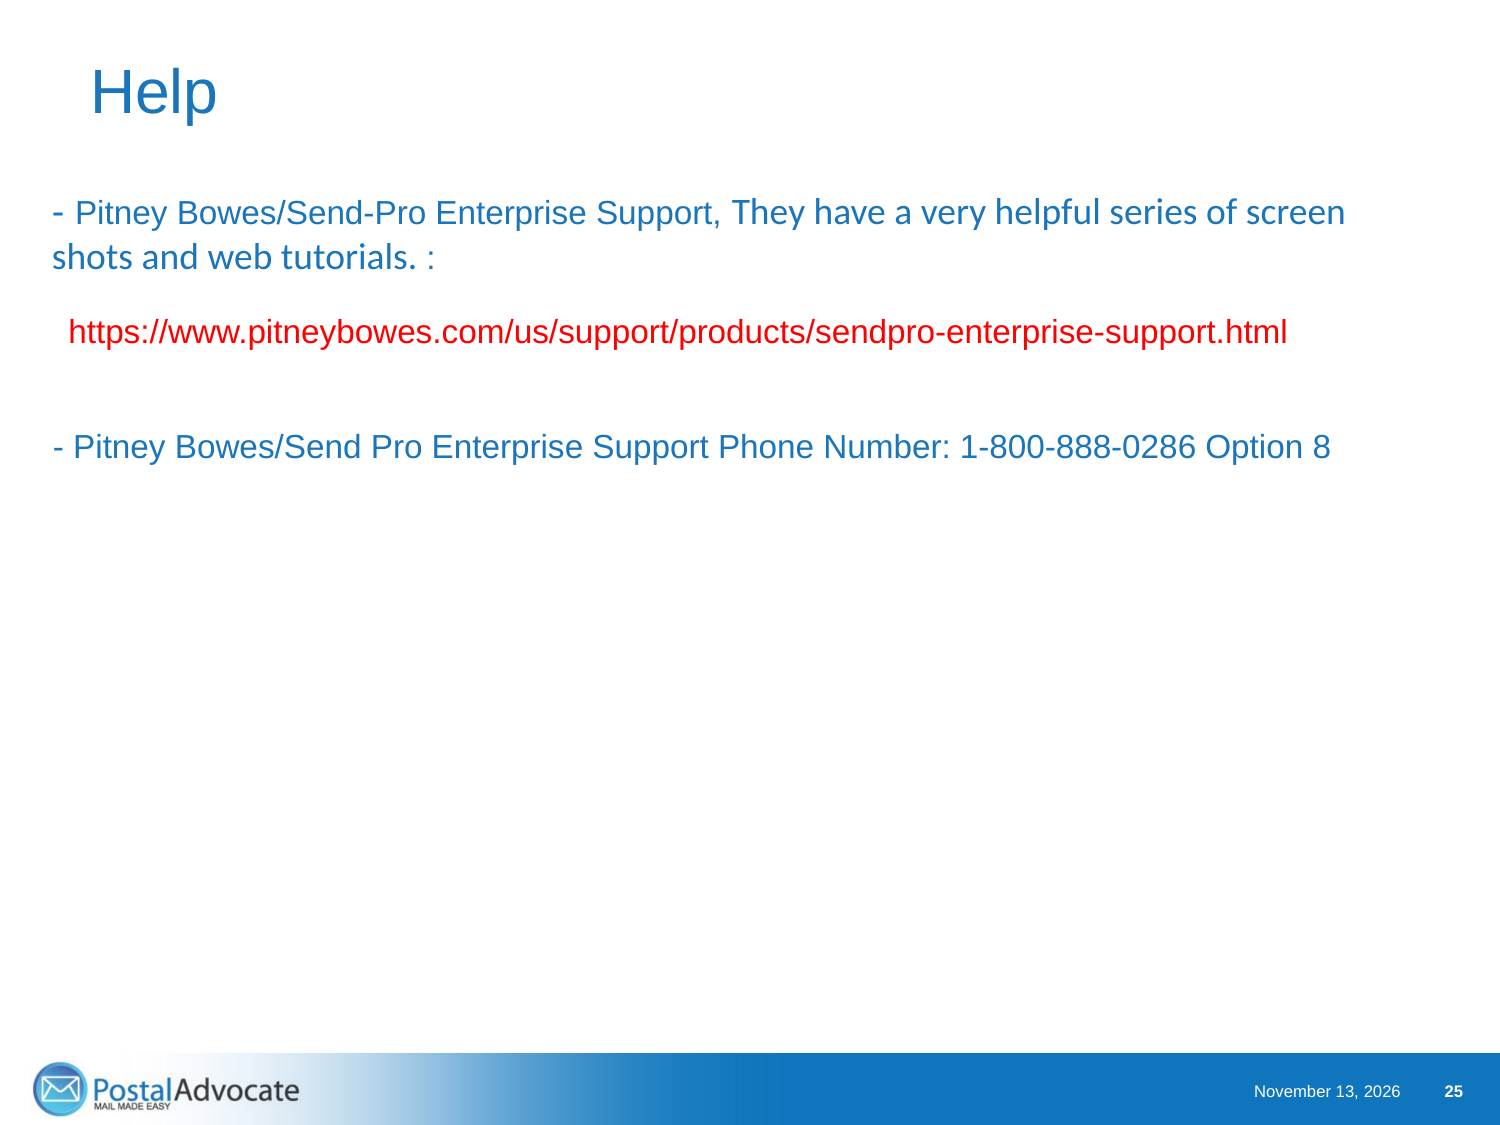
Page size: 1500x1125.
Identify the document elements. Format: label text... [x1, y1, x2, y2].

title Help [75, 32, 1425, 146]
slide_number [1161, 1067, 1371, 1114]
text_box - Pitney Bowes/Send-Pro Enterprise Support, They have a very helpful series of screen shots and web tutorials. : [37, 179, 1446, 285]
text_box https://www.pitneybowes.com/us/support/products/sendpro-enterprise-support.html [53, 302, 1463, 358]
text_box - Pitney Bowes/Send Pro Enterprise Support Phone Number: 1-800-888-0286 Option 8 [38, 417, 1479, 473]
picture [1, 1052, 1500, 1125]
slide_number 25 [1371, 1067, 1479, 1114]
